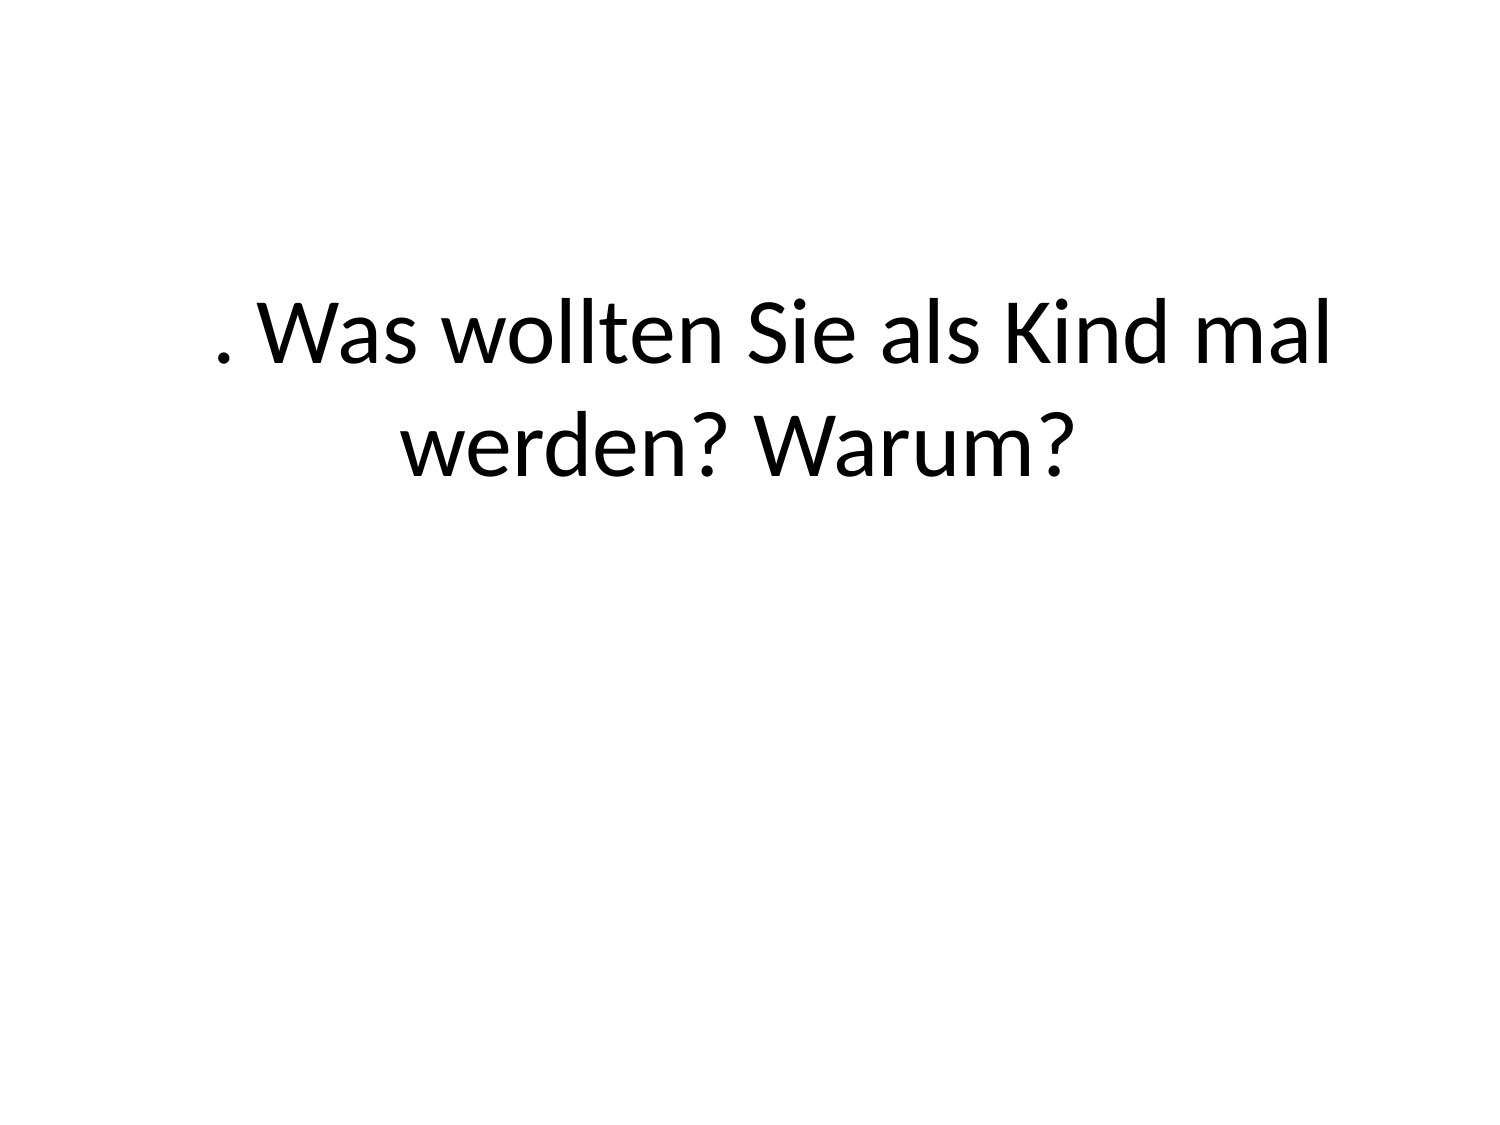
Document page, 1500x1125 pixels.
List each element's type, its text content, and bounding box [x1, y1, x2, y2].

list 1. Was wollten Sie als Kind mal werden? Warum? [75, 262, 1425, 1005]
